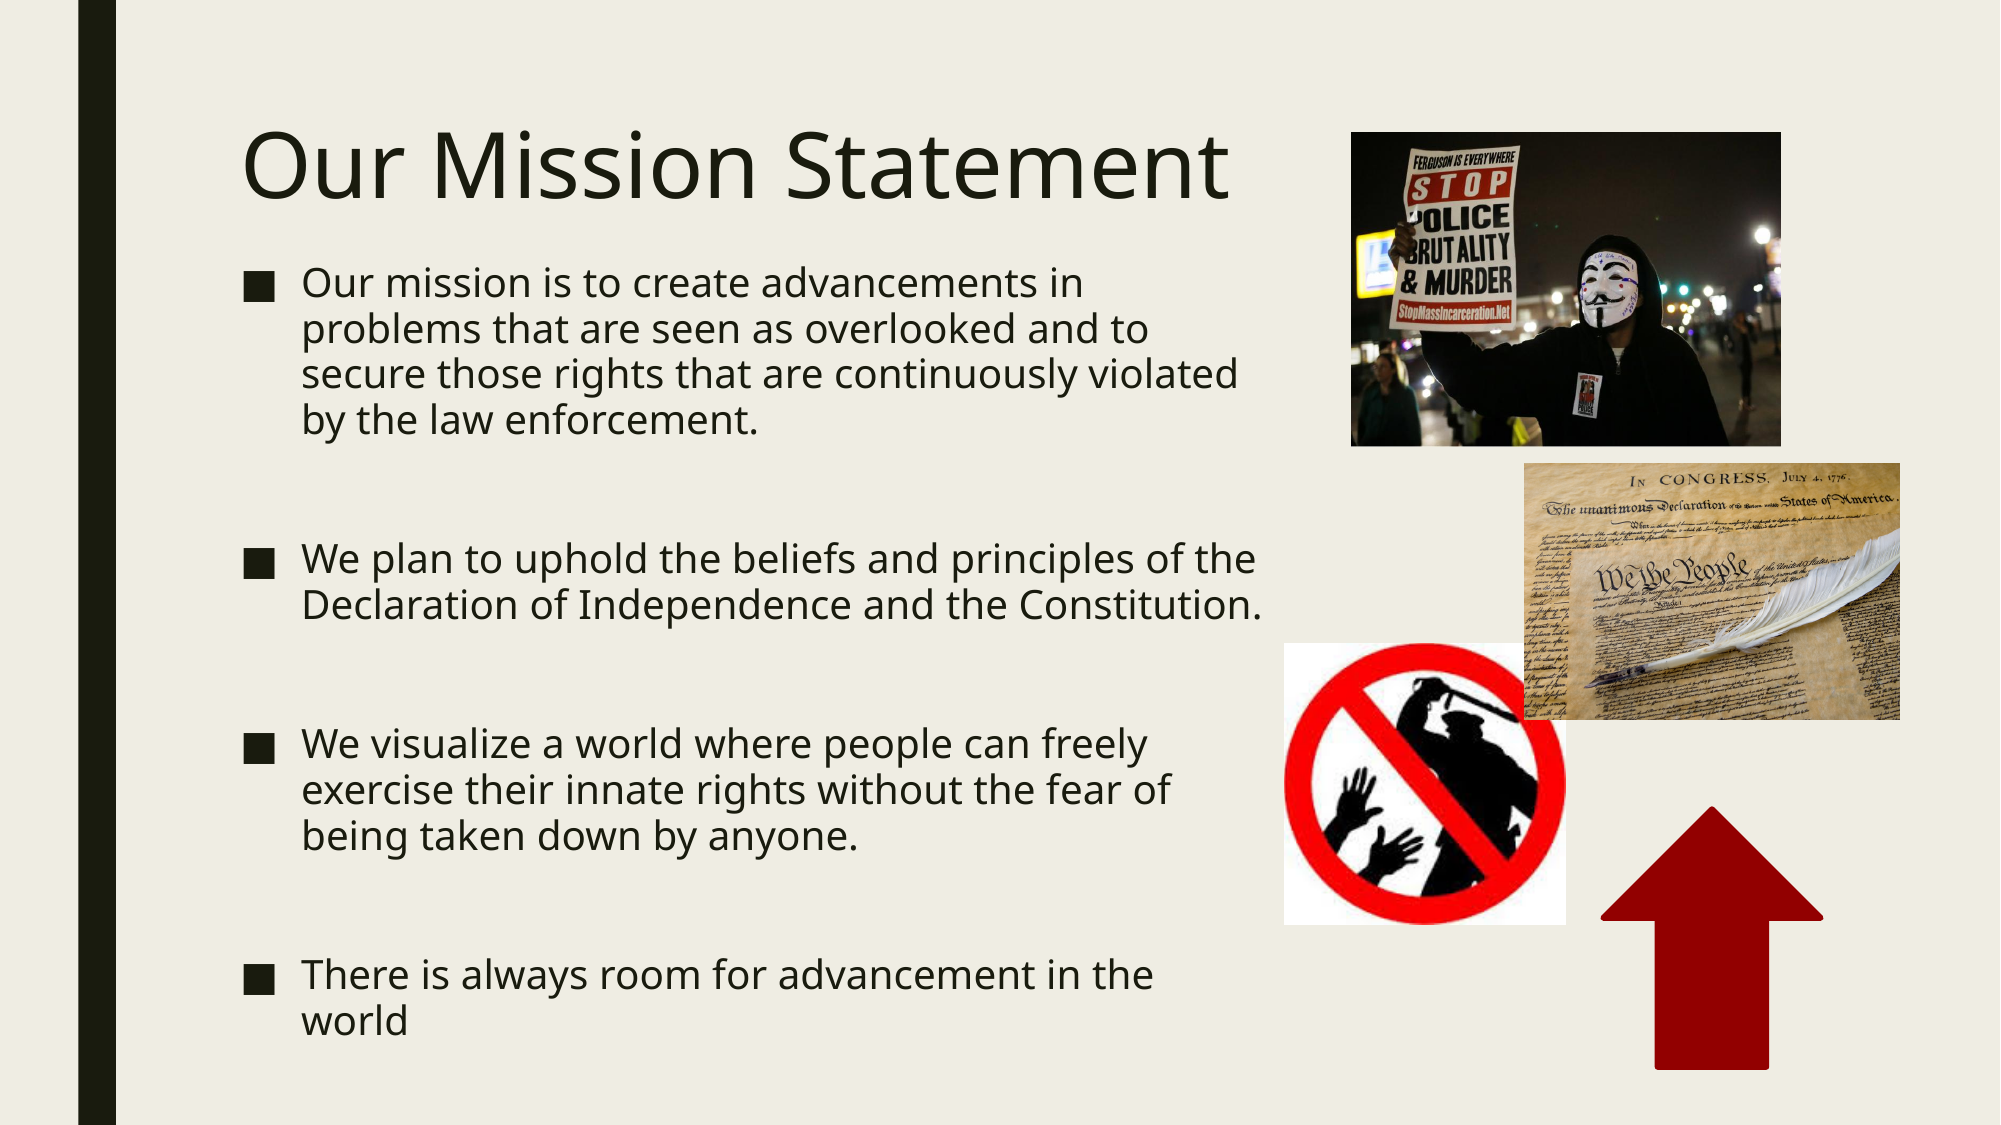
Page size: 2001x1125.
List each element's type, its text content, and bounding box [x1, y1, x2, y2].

title Our Mission Statement [225, 112, 1800, 357]
list Our mission is to create advancements in problems that are seen as overlooked and to secure those rights that are continuously violated by the law enforcement. We plan to uphold the beliefs and principles of the Declaration of Independence and the Constitution. We visualize a world where people can freely exercise their innate rights without the fear of being taken down by anyone. There is always room for advancement in the world [225, 253, 1285, 1105]
picture [1351, 132, 1781, 447]
picture [1284, 463, 1900, 925]
text_box [1600, 806, 1824, 1070]
